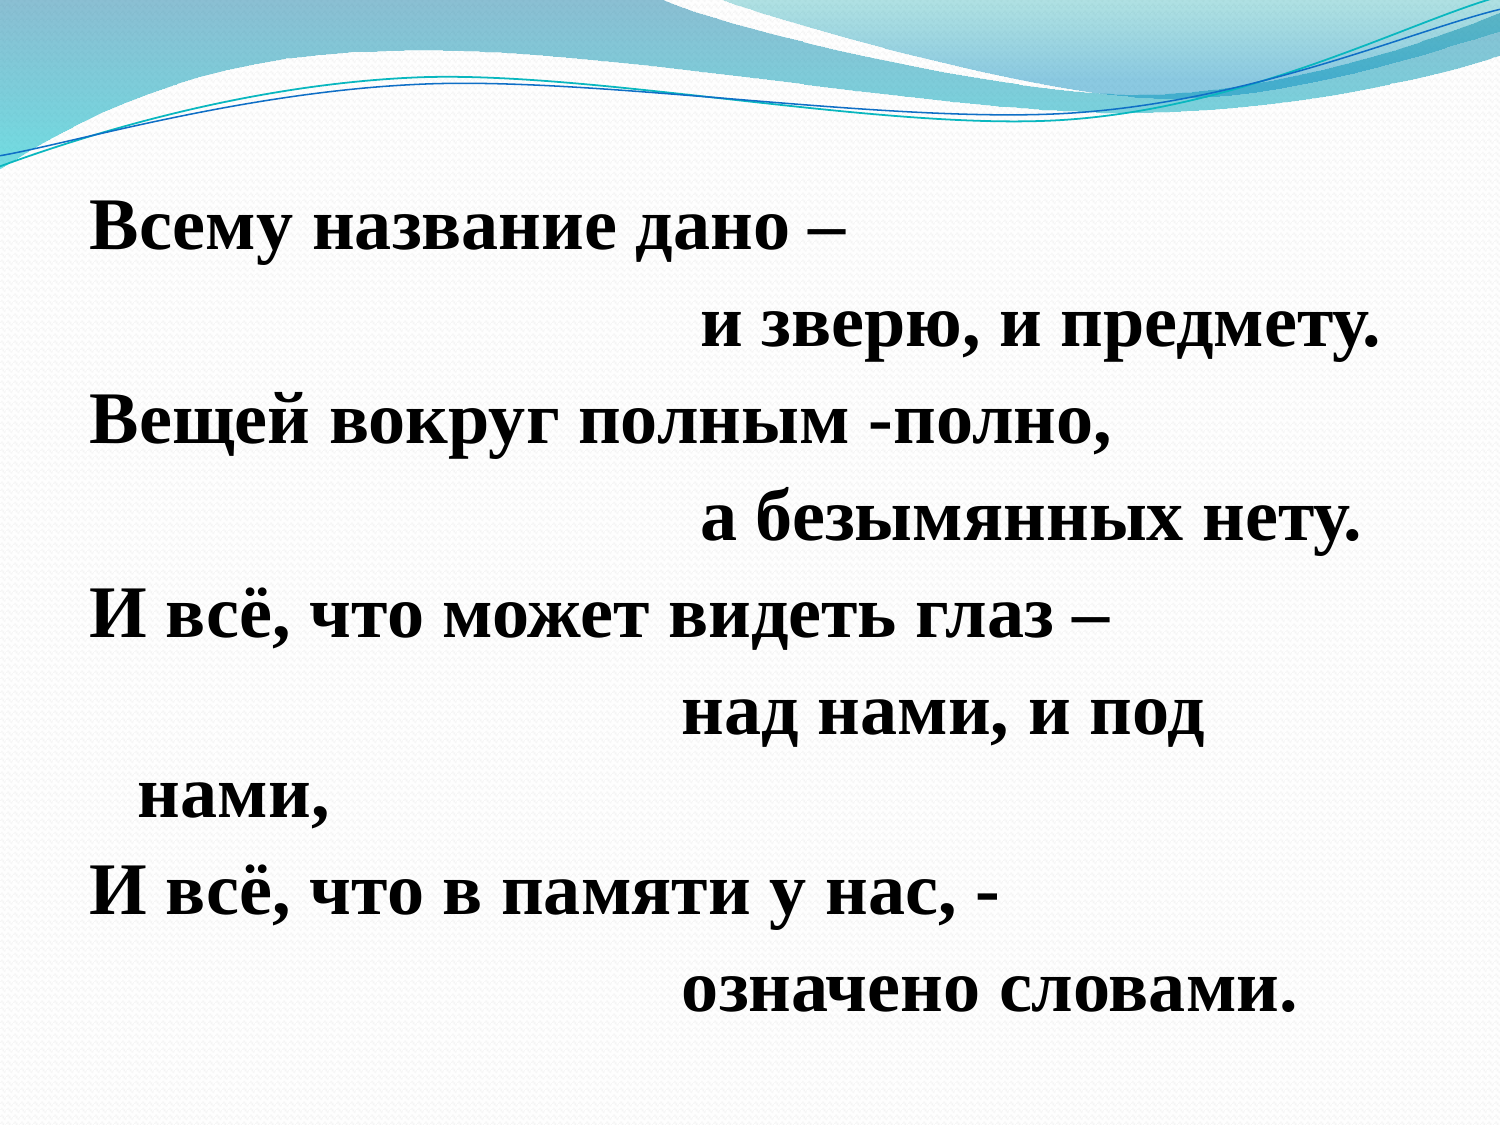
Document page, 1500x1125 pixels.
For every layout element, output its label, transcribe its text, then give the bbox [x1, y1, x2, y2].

list Всему название дано – и зверю, и предмету. Вещей вокруг полным -полно, а безымянных нету. И всё, что может видеть глаз – над нами, и под нами, И всё, что в памяти у нас, - означено словами. [75, 175, 1425, 1038]
